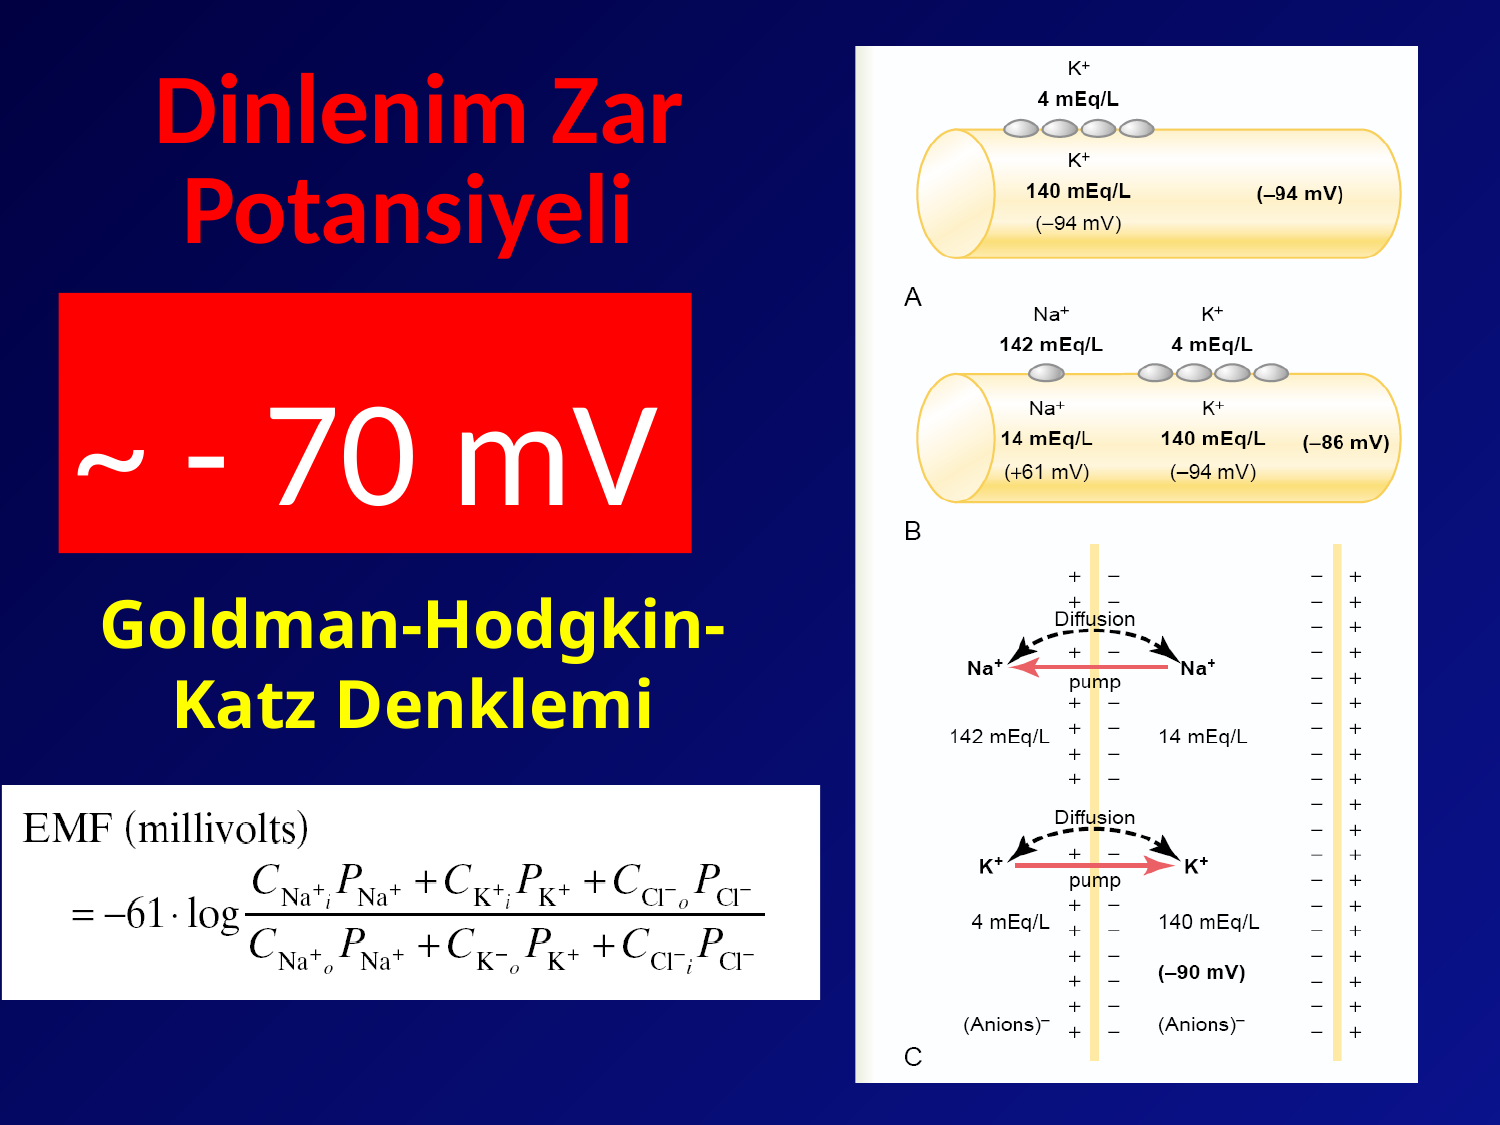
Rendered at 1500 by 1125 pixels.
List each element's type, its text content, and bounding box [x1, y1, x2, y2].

picture [855, 46, 1419, 1083]
text_box [64, 338, 798, 657]
list ~ - 70 mV [58, 315, 692, 554]
text_box Goldman-Hodgkin-Katz Denklemi [23, 574, 803, 749]
text_box Dinlenim Zar Potansiyeli [17, 23, 821, 315]
picture [1, 784, 821, 1001]
